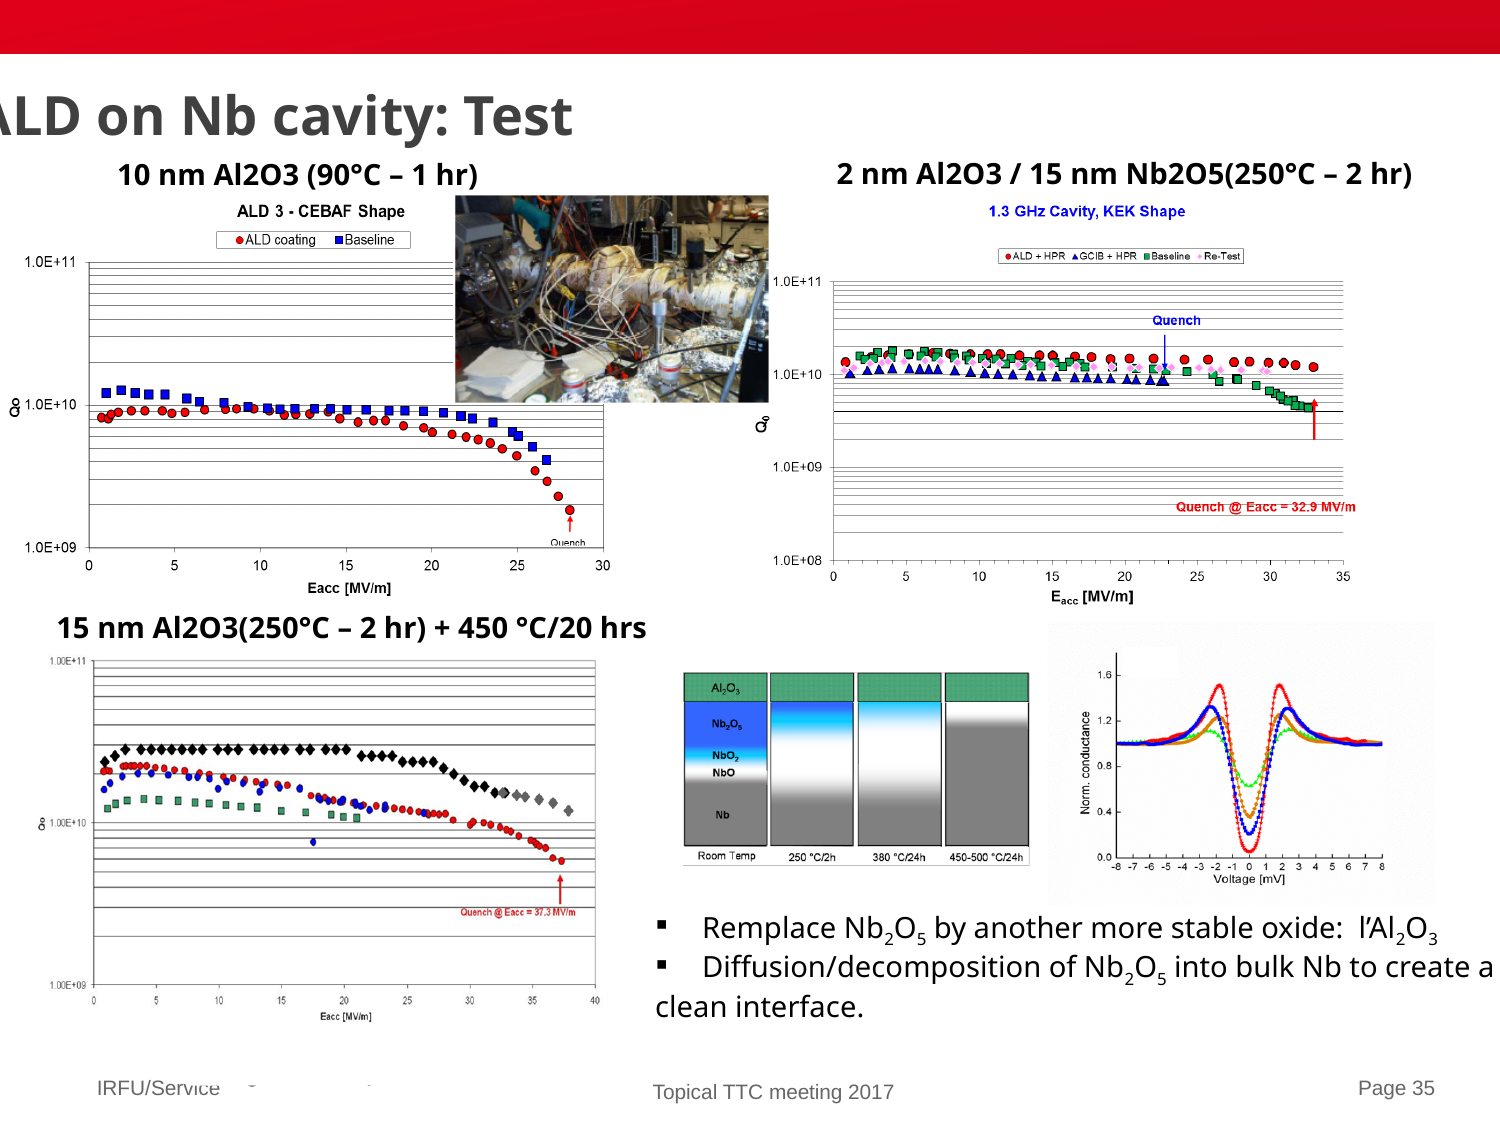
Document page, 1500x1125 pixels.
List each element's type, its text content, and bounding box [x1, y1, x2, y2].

text_box 2 nm Al2O3 / 15 nm Nb2O5(250°C – 2 hr) [821, 147, 1428, 198]
text_box 10 nm Al2O3 (90°C – 1 hr) [102, 148, 493, 190]
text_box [682, 621, 1031, 866]
slide_number Topical TTC meeting 2017 [428, 1064, 1119, 1118]
text_box Remplace Nb2O5 by another more stable oxide: l’Al2O3 Diffusion/decomposition of Nb2O5 into bulk Nb to create a clean interface. [640, 901, 1500, 1031]
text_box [1046, 619, 1436, 906]
text_box ALD on Nb cavity: Test [0, 74, 590, 154]
picture [4, 191, 1419, 615]
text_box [27, 608, 609, 1105]
text_box 15 nm Al2O3(250°C – 2 hr) + 450 °C/20 hrs [612, 601, 663, 652]
slide_number Page 35 [1306, 1060, 1436, 1114]
picture [0, 0, 1500, 54]
